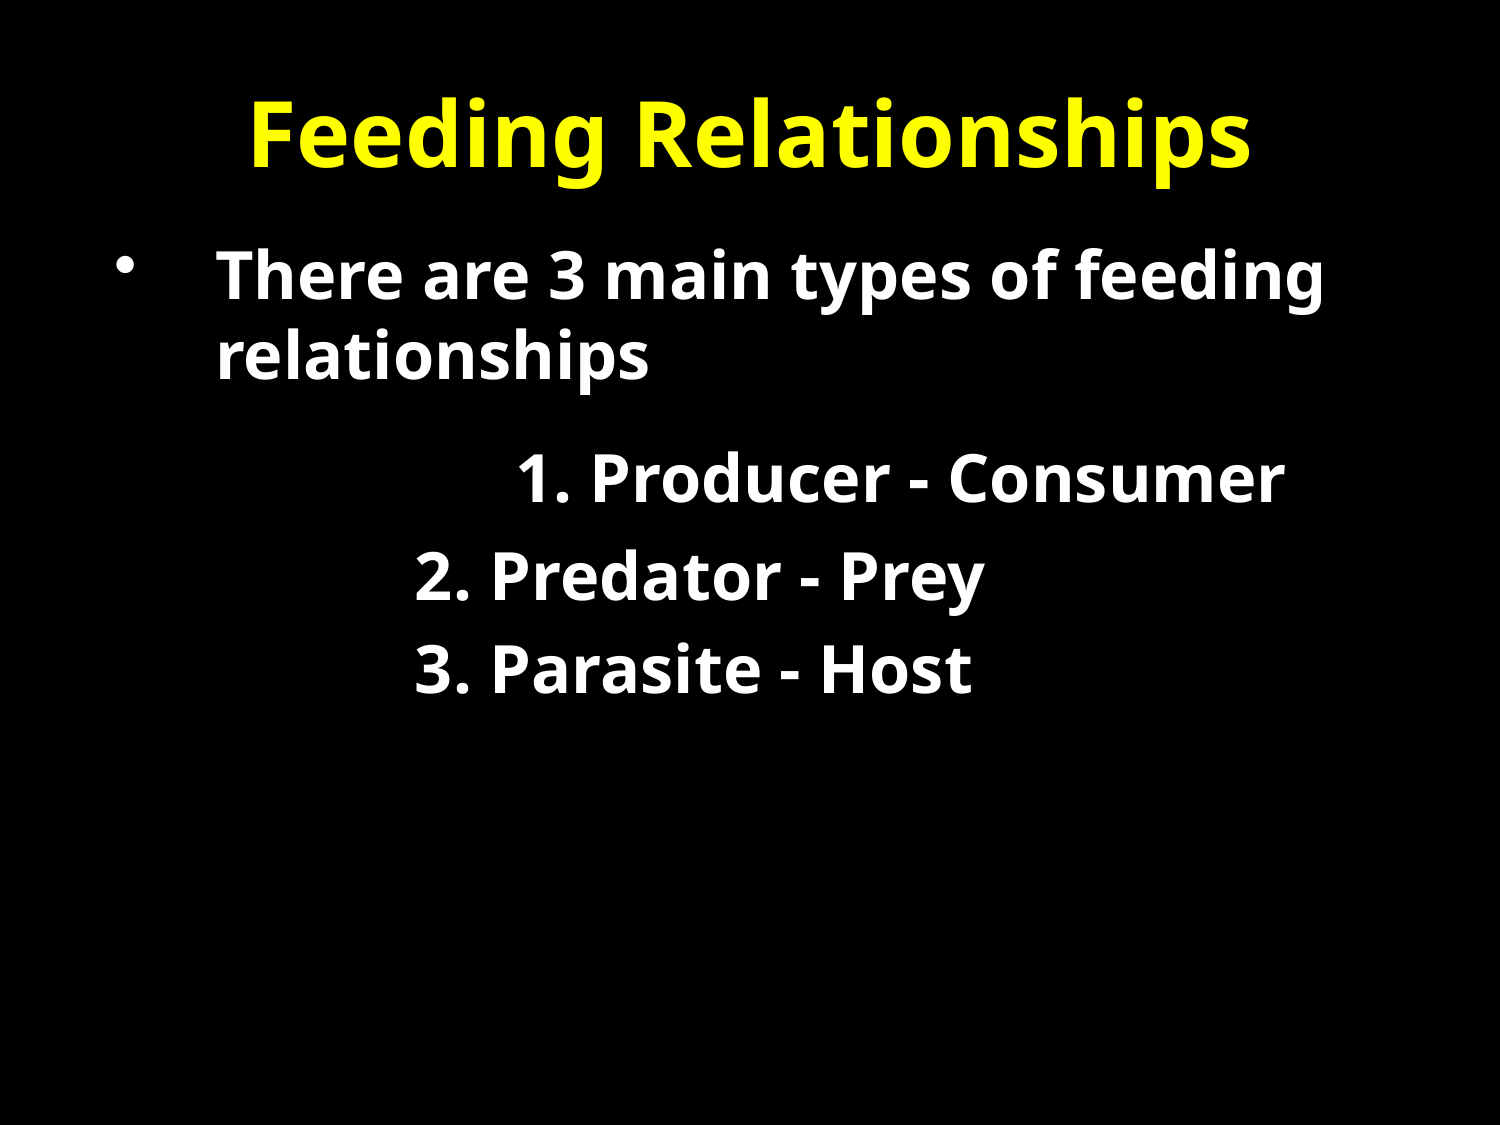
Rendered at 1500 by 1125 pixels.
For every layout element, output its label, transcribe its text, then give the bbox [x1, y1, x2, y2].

list There are 3 main types of feeding relationships 1. Producer - Consumer 2. Predator - Prey 3. Parasite - Host [99, 224, 1438, 925]
title Feeding Relationships [112, 37, 1388, 224]
